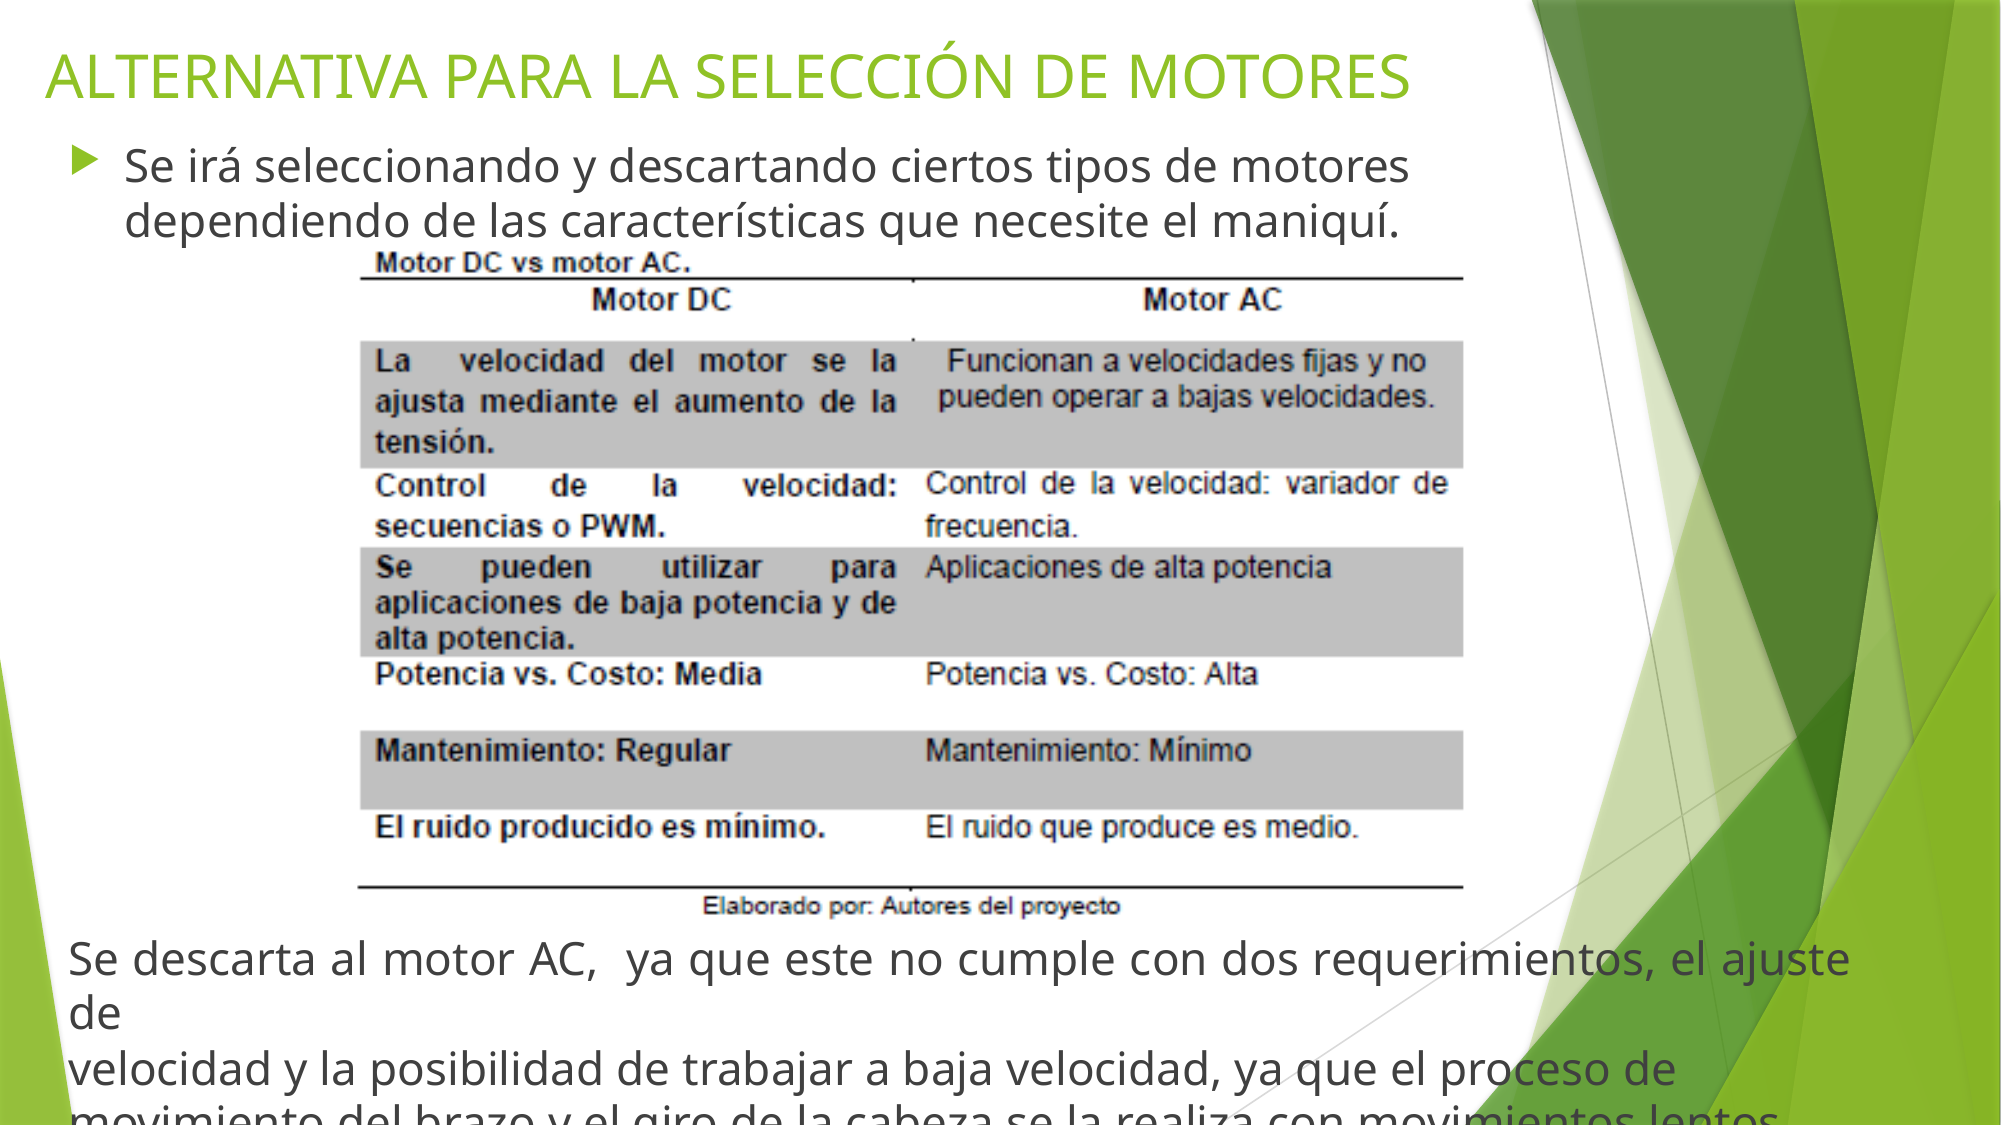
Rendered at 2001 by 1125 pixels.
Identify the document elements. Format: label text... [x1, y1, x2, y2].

picture [356, 245, 1465, 923]
title ALTERNATIVA PARA LA SELECCIÓN DE MOTORES [30, 30, 1589, 167]
list Se irá seleccionando y descartando ciertos tipos de motores dependiendo de las características que necesite el maniquí. [53, 129, 1608, 921]
text_box Se descarta al motor AC, ya que este no cumple con dos requerimientos, el ajuste de velocidad y la posibilidad de trabajar a baja velocidad, ya que el proceso de movimiento del brazo y el giro de la cabeza se la realiza con movimientos lentos. [53, 921, 1868, 1125]
